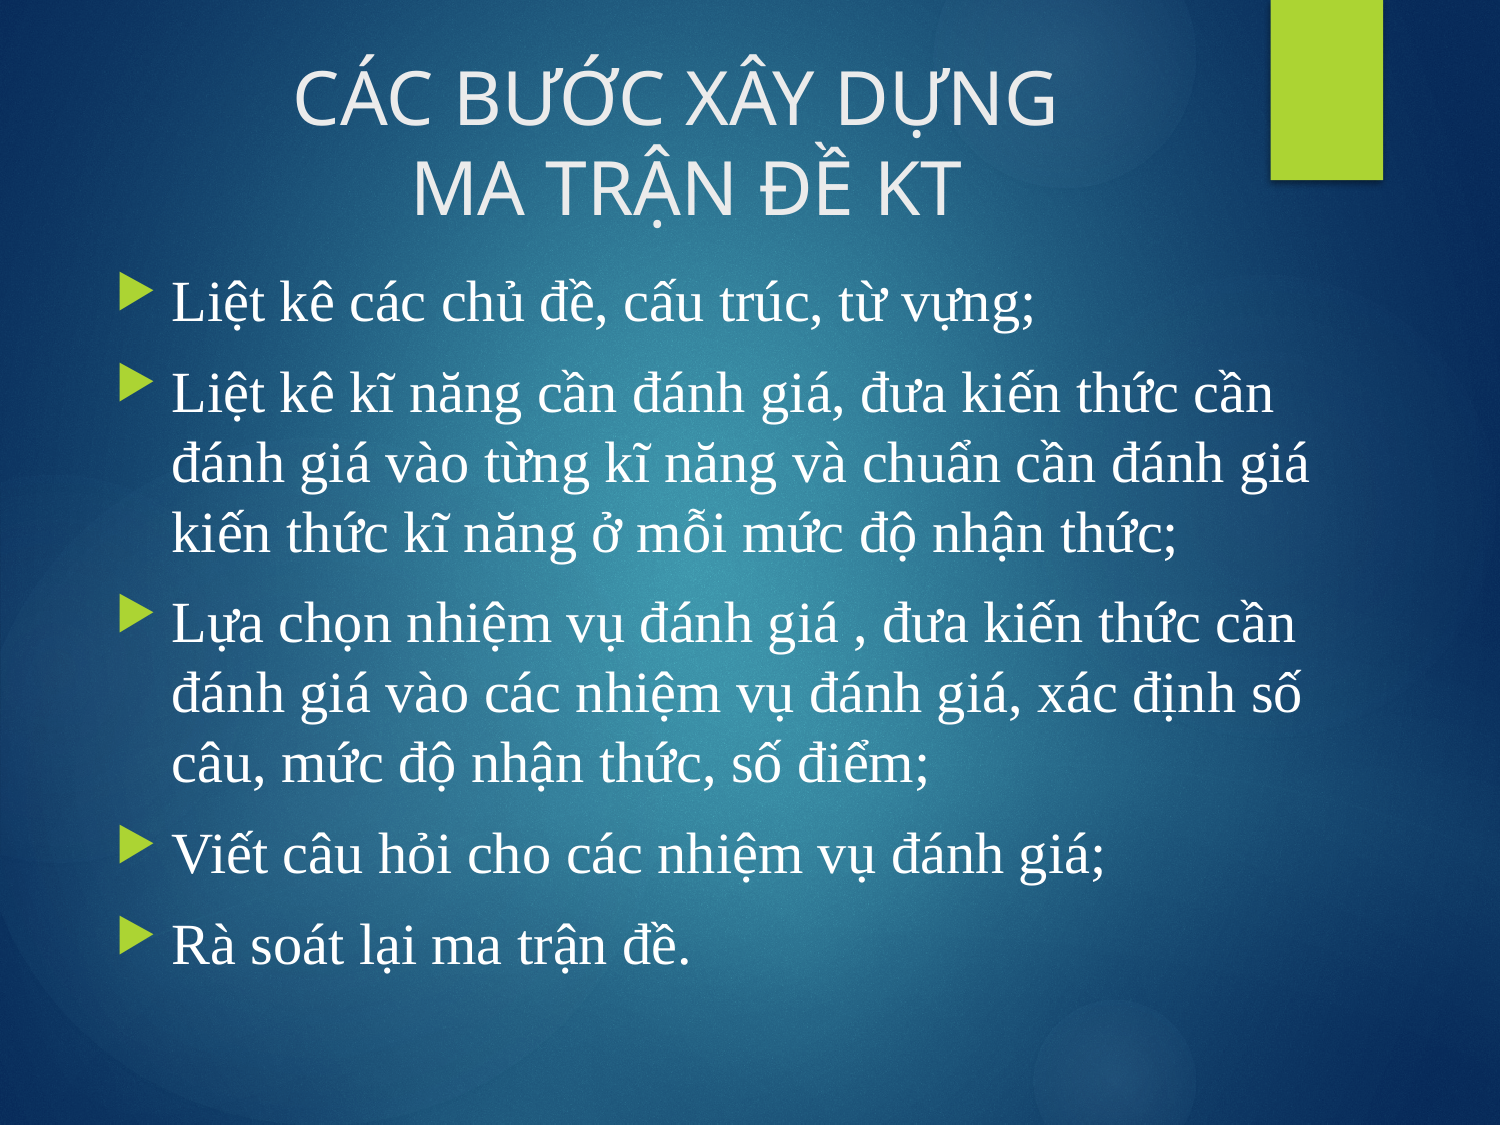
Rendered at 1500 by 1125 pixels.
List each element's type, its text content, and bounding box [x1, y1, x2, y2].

list Liệt kê các chủ đề, cấu trúc, từ vựng; Liệt kê kĩ năng cần đánh giá, đưa kiến thức cần đánh giá vào từng kĩ năng và chuẩn cần đánh giá kiến thức kĩ năng ở mỗi mức độ nhận thức; Lựa chọn nhiệm vụ đánh giá , đưa kiến thức cần đánh giá vào các nhiệm vụ đánh giá, xác định số câu, mức độ nhận thức, số điểm; Viết câu hỏi cho các nhiệm vụ đánh giá; Rà soát lại ma trận đề. [100, 255, 1412, 1024]
title CÁC BƯỚC XÂY DỰNG MA TRẬN ĐỀ KT [276, 42, 1097, 225]
